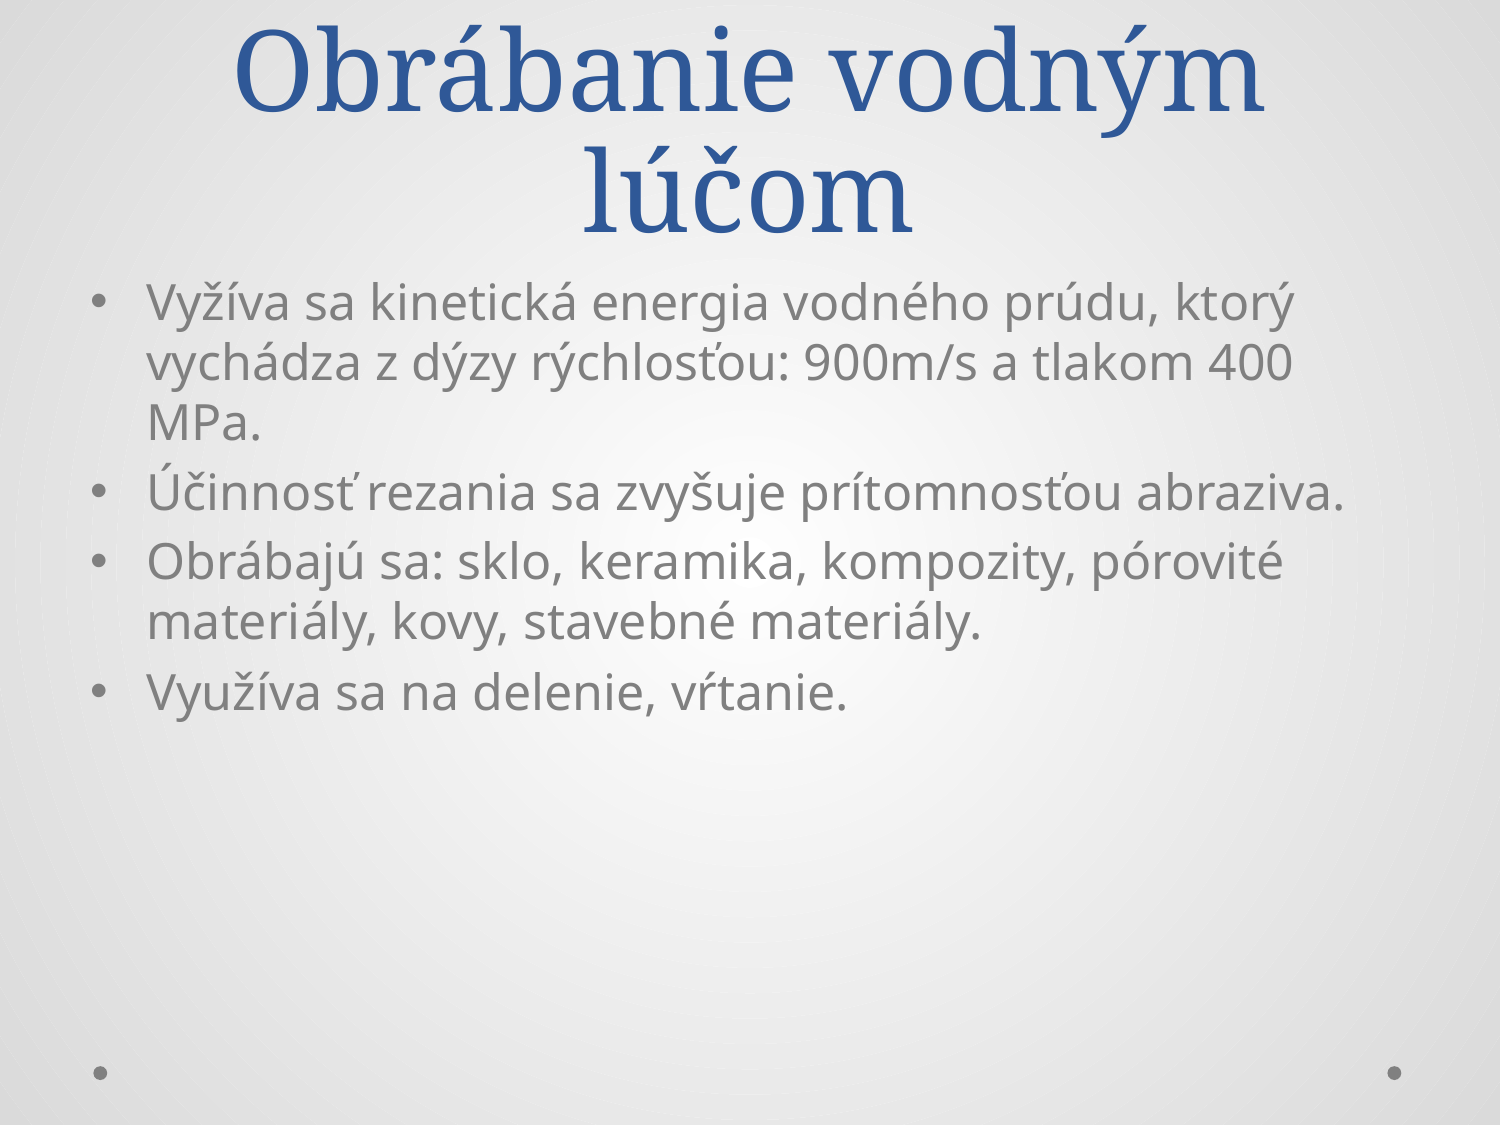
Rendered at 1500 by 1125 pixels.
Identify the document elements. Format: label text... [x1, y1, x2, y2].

title Obrábanie vodným lúčom [75, 0, 1425, 262]
list Vyžíva sa kinetická energia vodného prúdu, ktorý vychádza z dýzy rýchlosťou: 900m/s a tlakom 400 MPa. Účinnosť rezania sa zvyšuje prítomnosťou abraziva. Obrábajú sa: sklo, keramika, kompozity, pórovité materiály, kovy, stavebné materiály. Využíva sa na delenie, vŕtanie. [75, 262, 1425, 1005]
